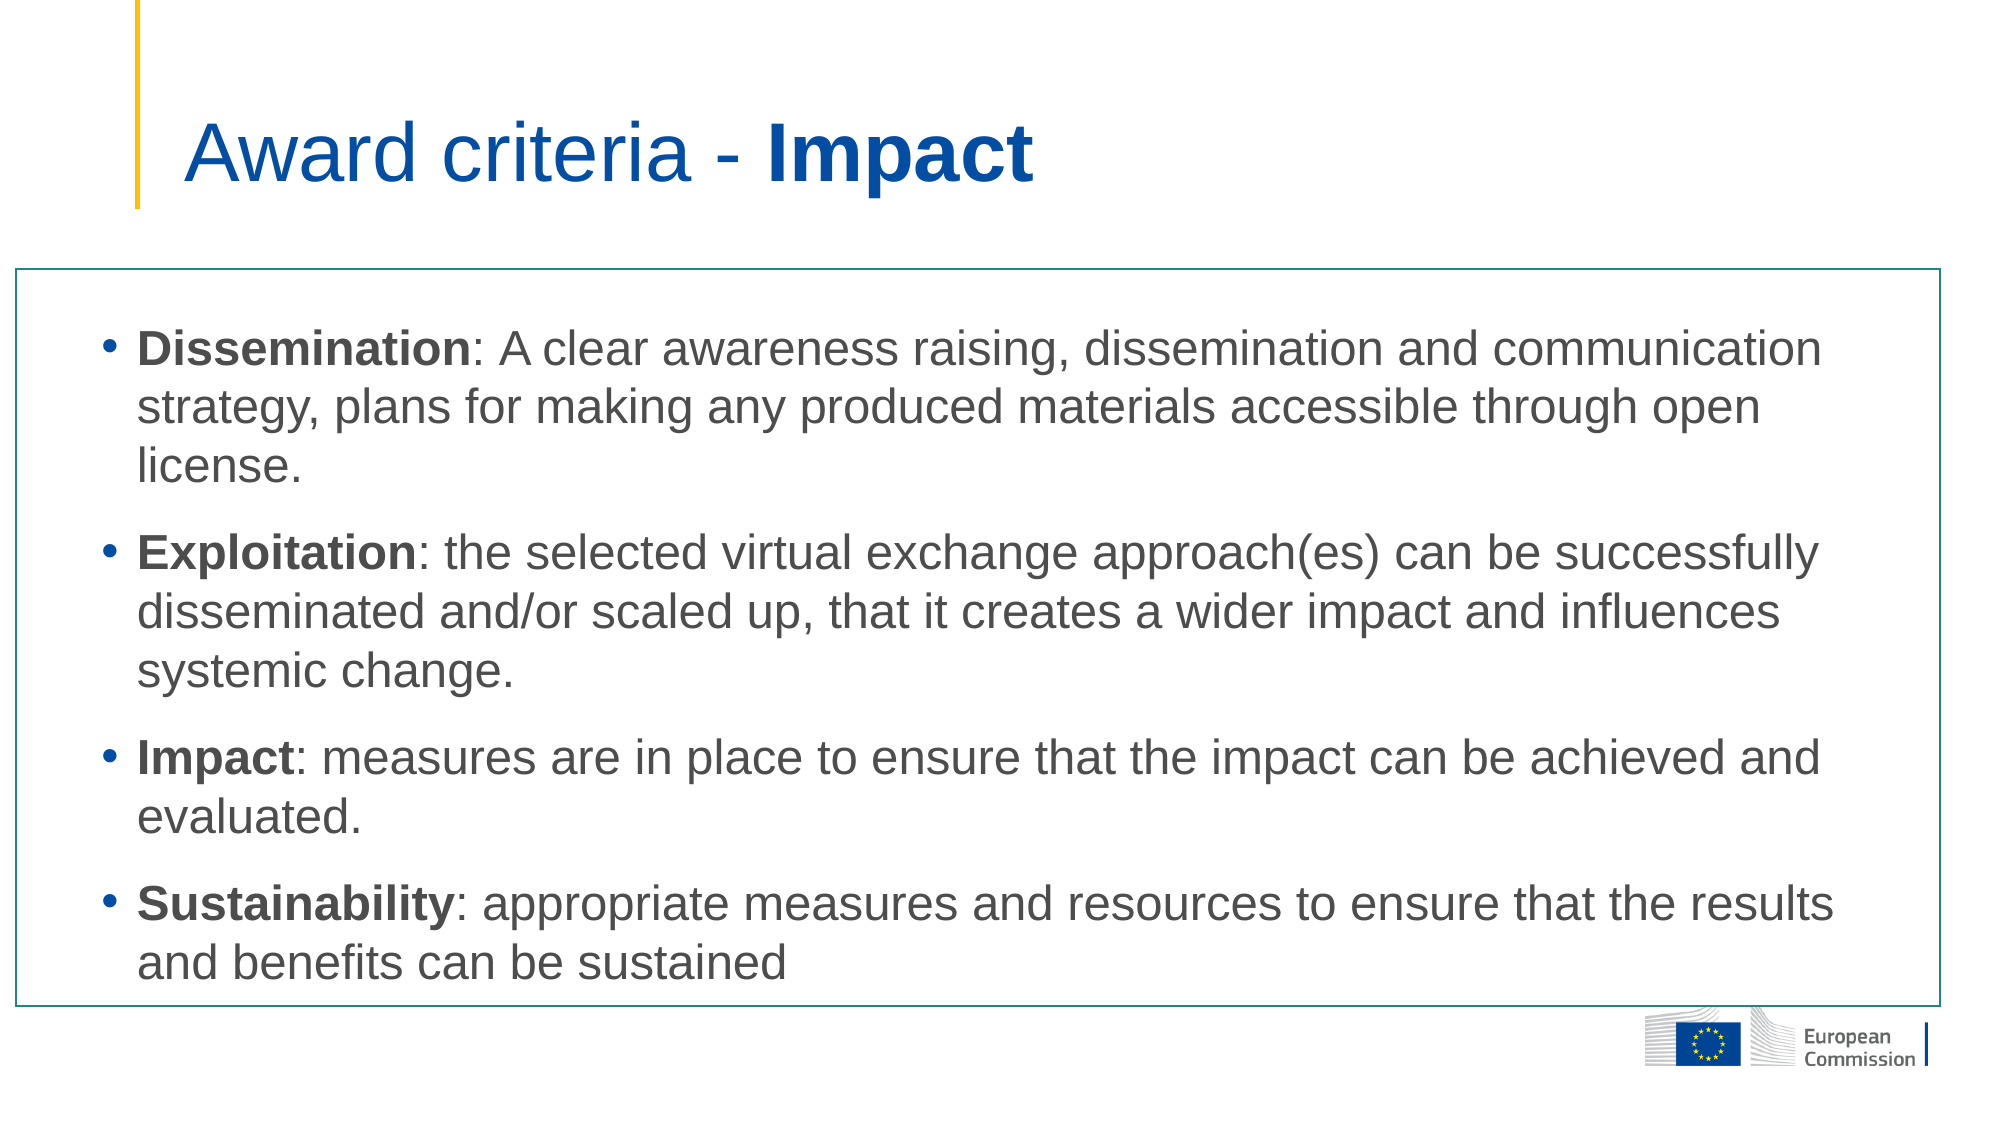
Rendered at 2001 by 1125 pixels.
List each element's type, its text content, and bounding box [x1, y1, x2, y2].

title Award criteria - Impact [169, 71, 1895, 200]
picture [1645, 1007, 1928, 1066]
list Dissemination: A clear awareness raising, dissemination and communication strategy, plans for making any produced materials accessible through open license. Exploitation: the selected virtual exchange approach(es) can be successfully disseminated and/or scaled up, that it creates a wider impact and influences systemic change. Impact: measures are in place to ensure that the impact can be achieved and evaluated. Sustainability: appropriate measures and resources to ensure that the results and benefits can be sustained [15, 268, 1941, 1007]
